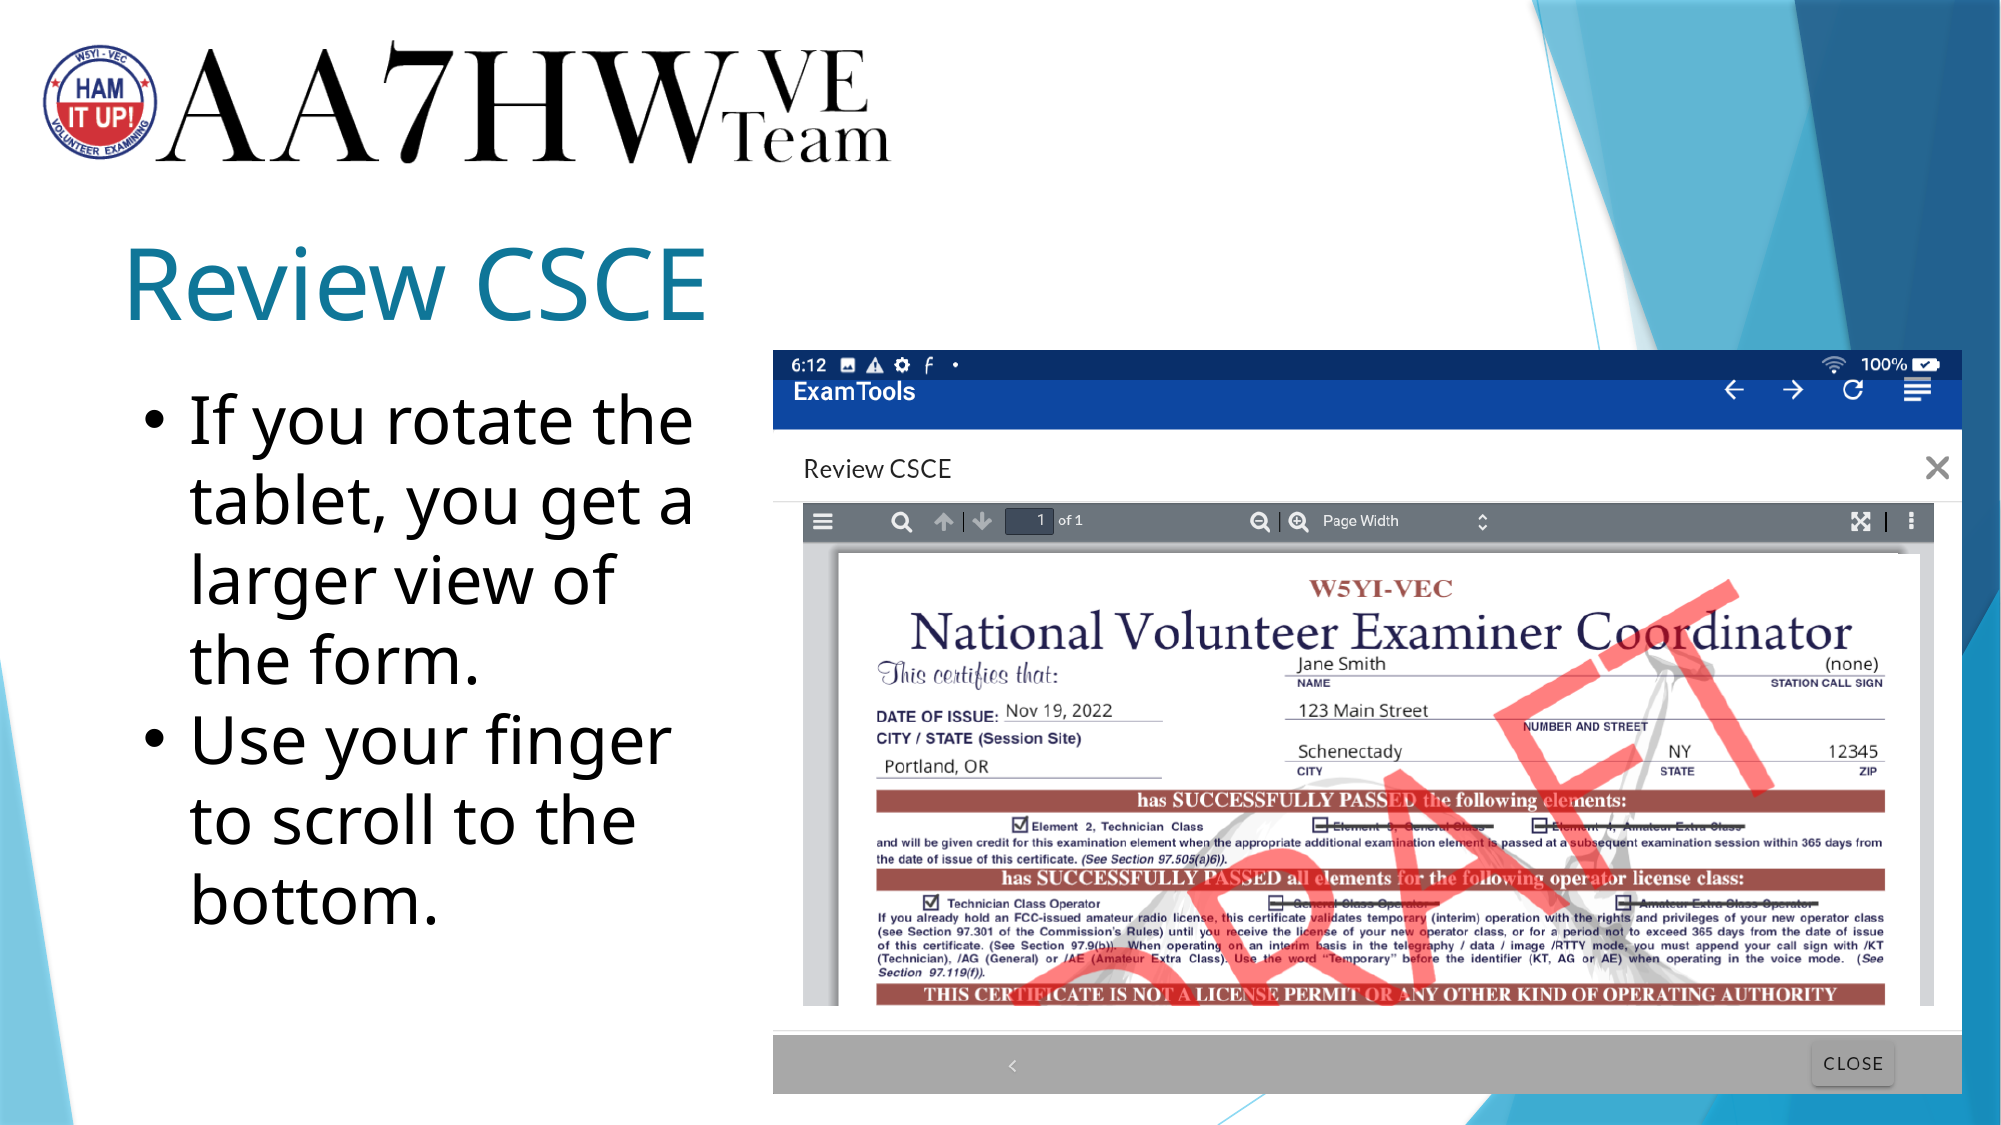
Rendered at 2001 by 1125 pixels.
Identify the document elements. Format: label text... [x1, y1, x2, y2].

picture [27, 38, 905, 179]
title Review CSCE [106, 213, 1144, 333]
text_box If you rotate the tablet, you get a larger view of the form. Use your finger to scroll to the bottom. [128, 370, 750, 945]
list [773, 350, 1963, 1094]
